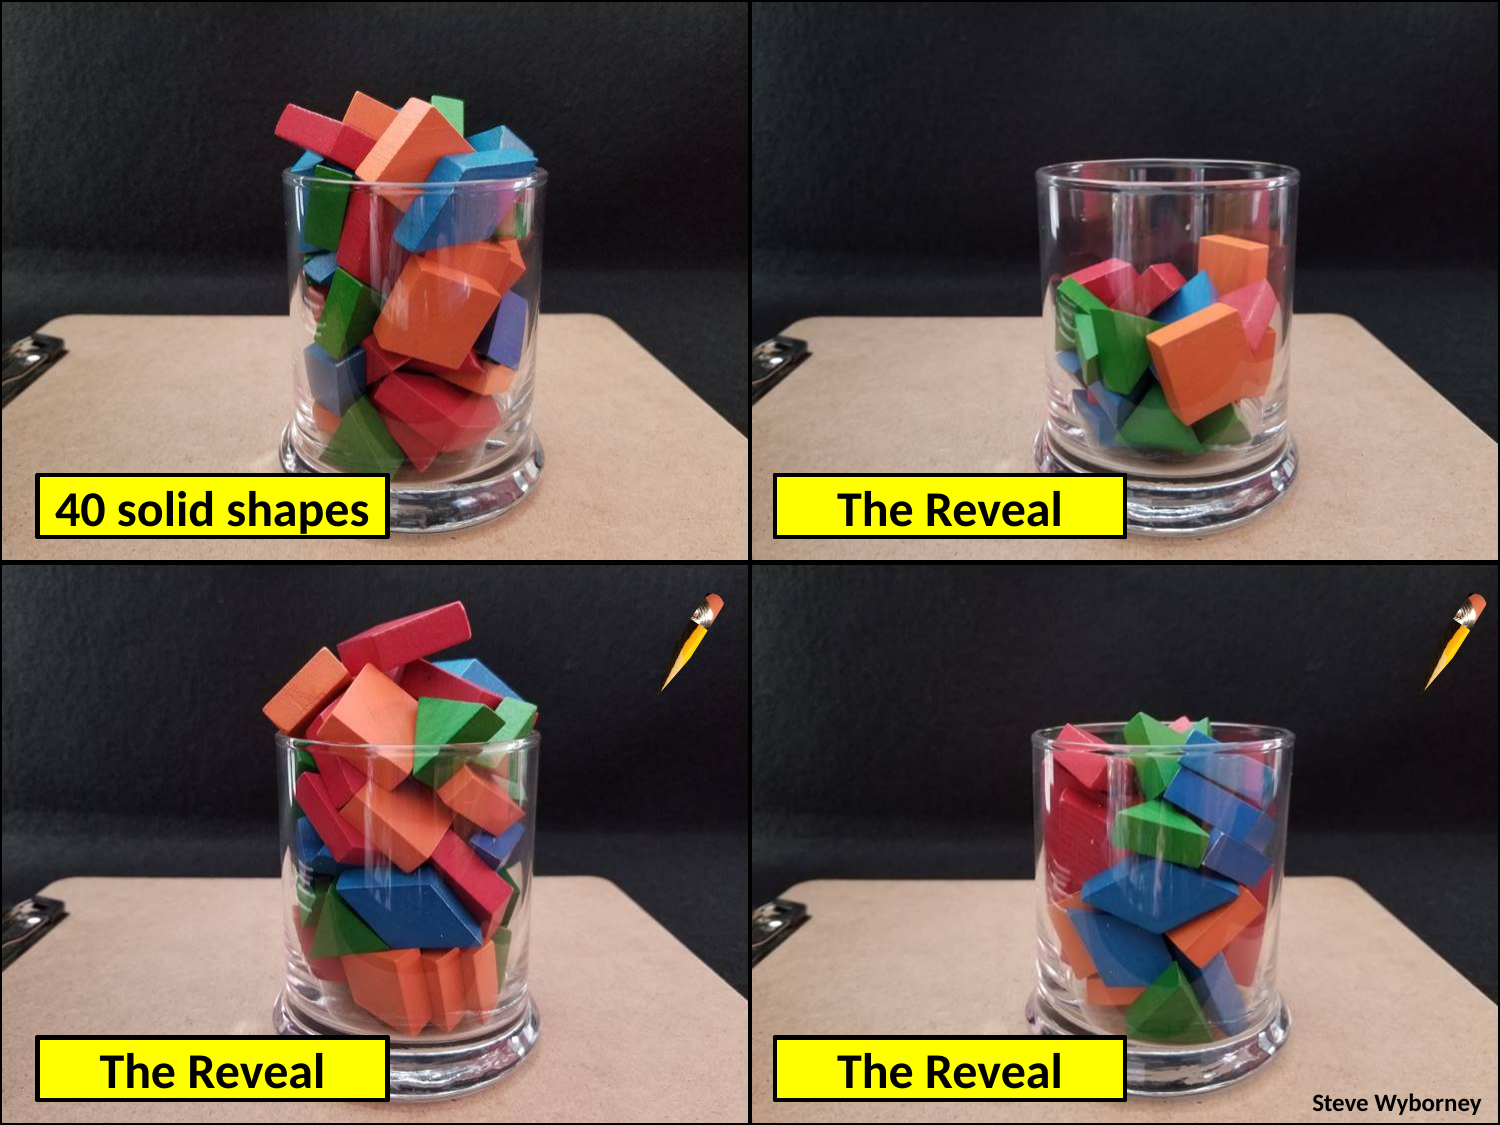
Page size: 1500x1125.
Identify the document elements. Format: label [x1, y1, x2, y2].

text_box [0, 0, 1500, 1125]
